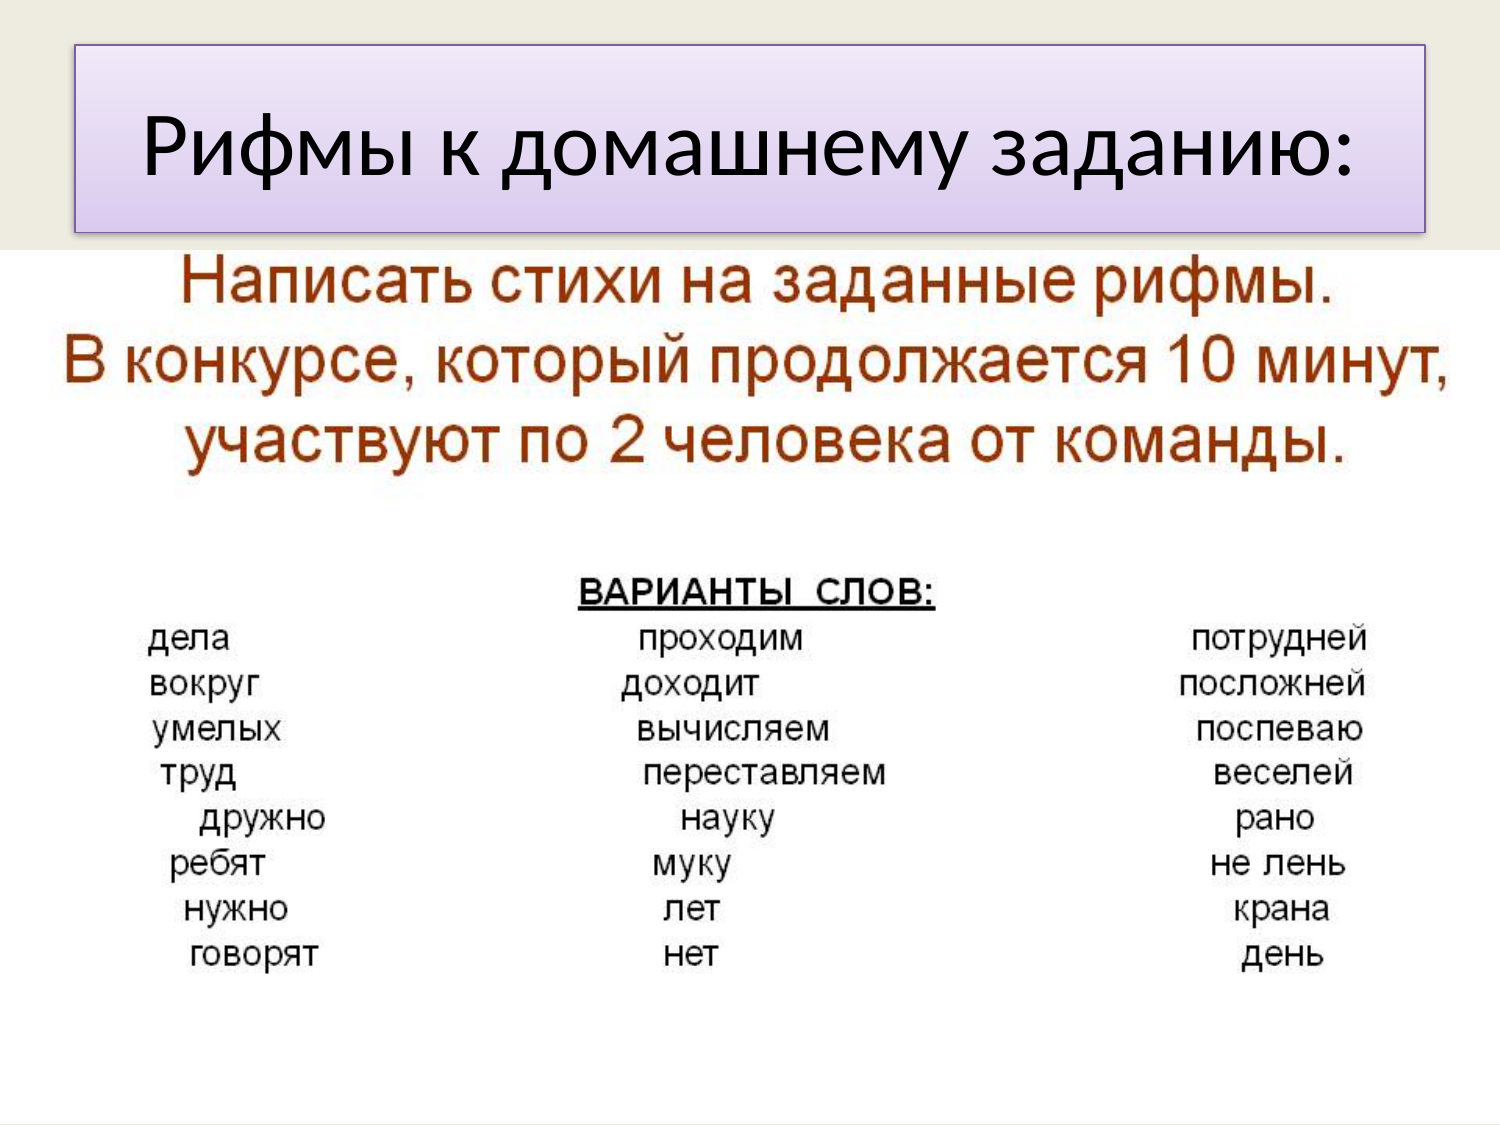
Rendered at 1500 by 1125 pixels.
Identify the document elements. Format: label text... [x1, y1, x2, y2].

picture [0, 250, 1500, 1124]
title Рифмы к домашнему заданию: [74, 44, 1426, 233]
